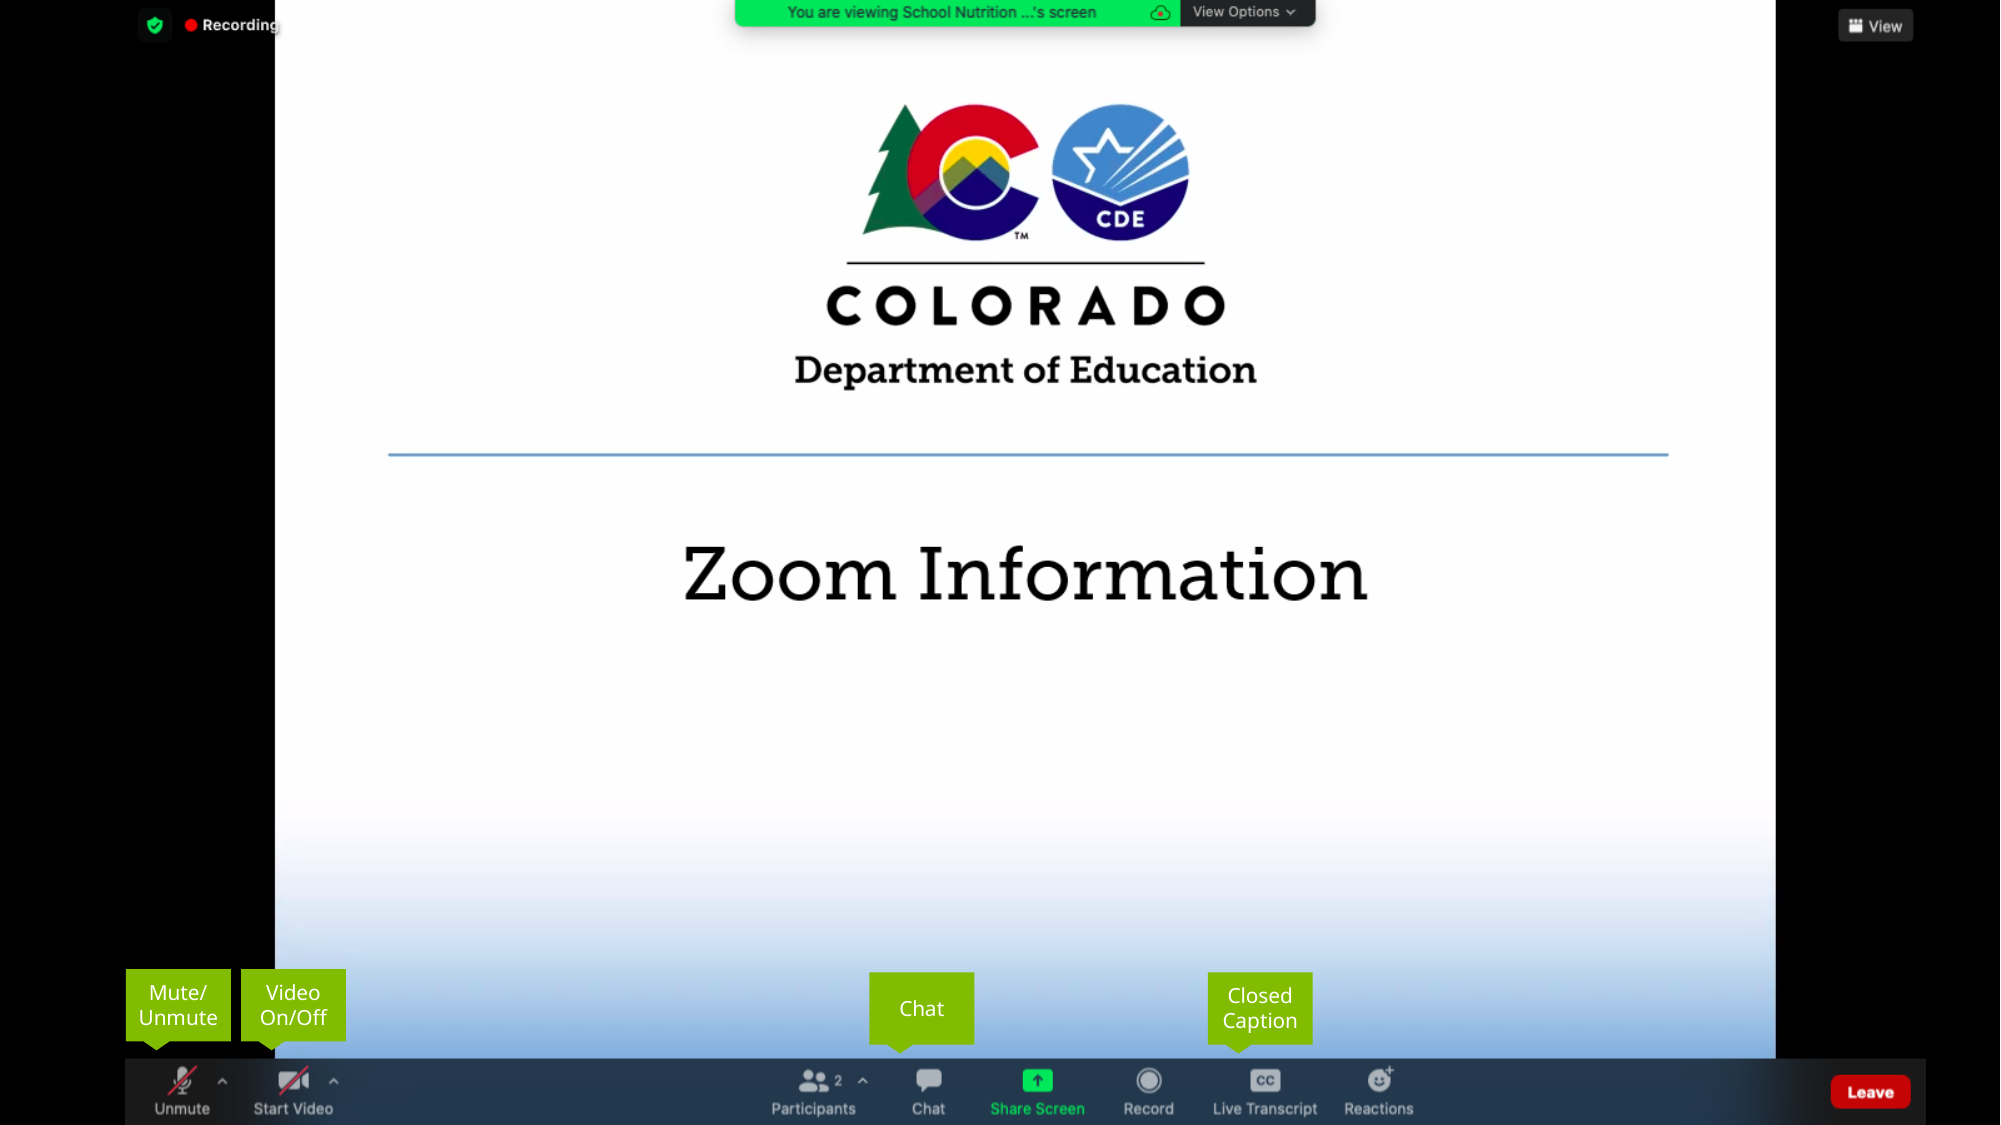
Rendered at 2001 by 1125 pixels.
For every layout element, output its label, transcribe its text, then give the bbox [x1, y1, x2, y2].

picture [125, 0, 1926, 1125]
text_box Mute/ Unmute [120, 972, 125, 1038]
